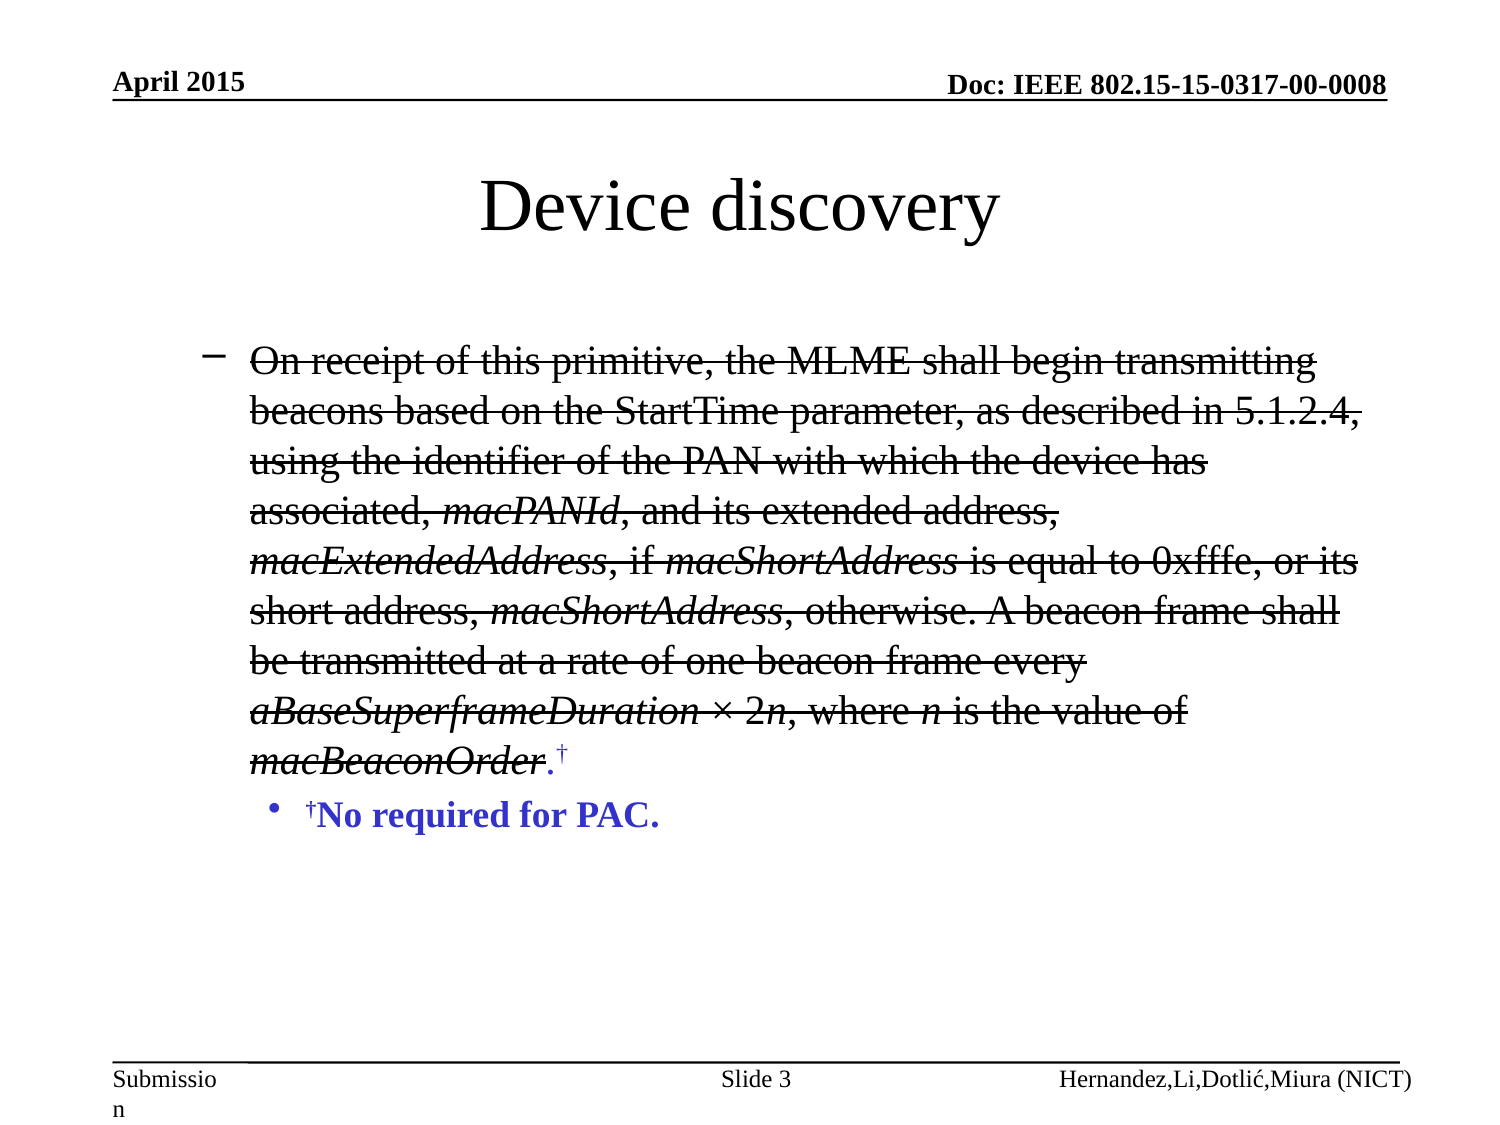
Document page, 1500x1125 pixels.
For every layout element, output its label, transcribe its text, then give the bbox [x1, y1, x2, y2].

footer Hernandez,Li,Dotlić,Miura (NICT) [899, 1061, 1413, 1093]
slide_number Slide 3 [711, 1061, 801, 1093]
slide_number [112, 61, 376, 98]
list On receipt of this primitive, the MLME shall begin transmitting beacons based on the StartTime parameter, as described in 5.1.2.4, using the identifier of the PAN with which the device has associated, macPANId, and its extended address, macExtendedAddress, if macShortAddress is equal to 0xfffe, or its short address, macShortAddress, otherwise. A beacon frame shall be transmitted at a rate of one beacon frame every aBaseSuperframeDuration × 2n, where n is the value of macBeaconOrder.† †No required for PAC. [112, 324, 1388, 1000]
title Device discovery [112, 112, 1388, 288]
